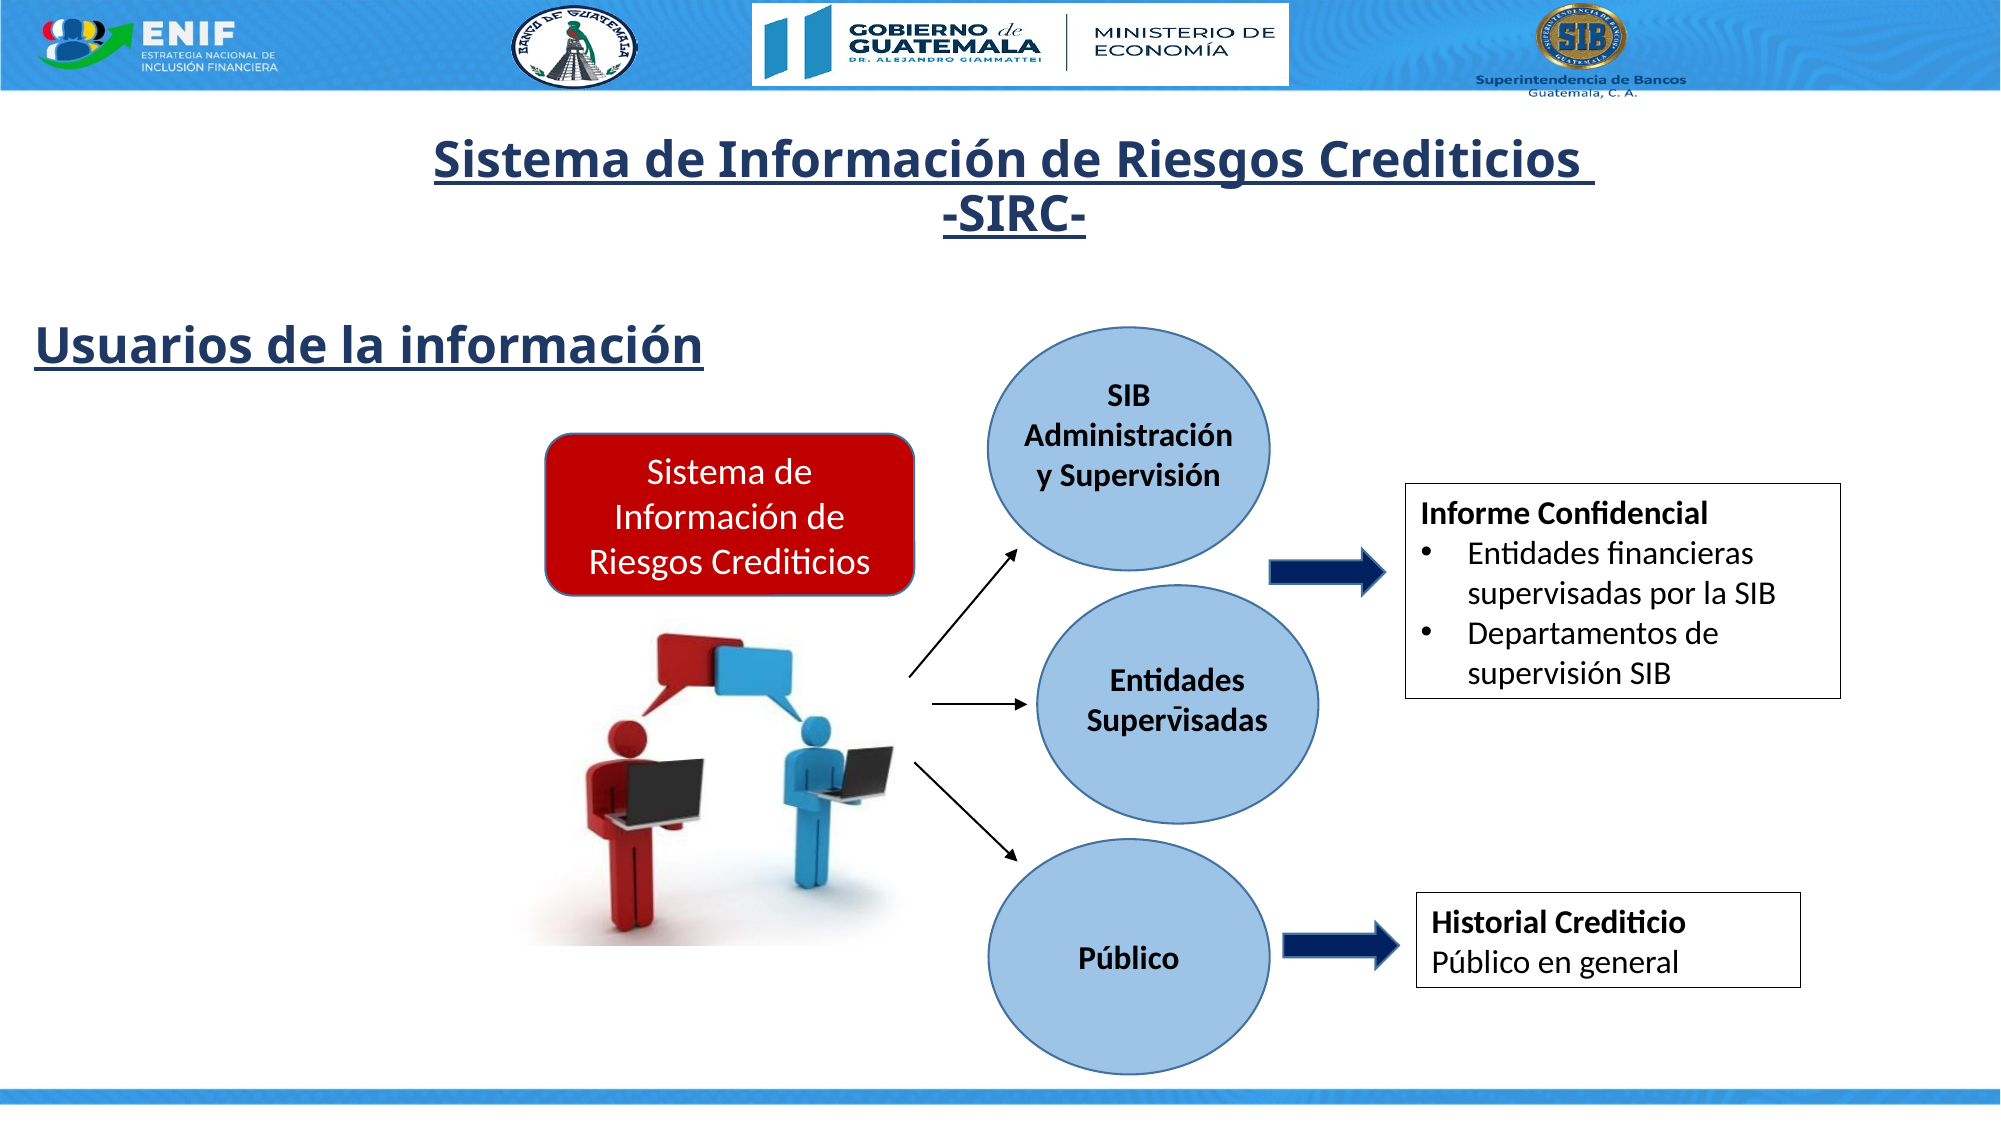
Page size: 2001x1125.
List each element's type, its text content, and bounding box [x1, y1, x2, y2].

text_box - [1036, 651, 1320, 825]
text_box Informe Confidencial Entidades financieras supervisadas por la SIB Departamentos de supervisión SIB [1405, 483, 1841, 699]
text_box - [1051, 584, 1305, 650]
text_box [1260, 402, 1271, 496]
text_box SIB Administración y Supervisión [998, 365, 1260, 500]
text_box Sistema de Información de Riesgos Crediticios -SIRC- [383, 112, 1646, 250]
text_box [1282, 919, 1401, 972]
picture [0, 0, 2001, 1125]
text_box Entidades Supervisadas [1050, 650, 1305, 746]
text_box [511, 0, 1707, 109]
text_box [986, 401, 998, 497]
text_box [999, 500, 1258, 572]
text_box Historial Crediticio Público en general [1416, 892, 1801, 988]
text_box Público [987, 838, 1271, 1076]
text_box Sistema de Información de Riesgos Crediticios [544, 432, 916, 597]
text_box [909, 548, 1018, 678]
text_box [914, 762, 1018, 862]
text_box Usuarios de la información [19, 312, 785, 393]
text_box [1268, 546, 1387, 599]
text_box [1025, 326, 1233, 365]
